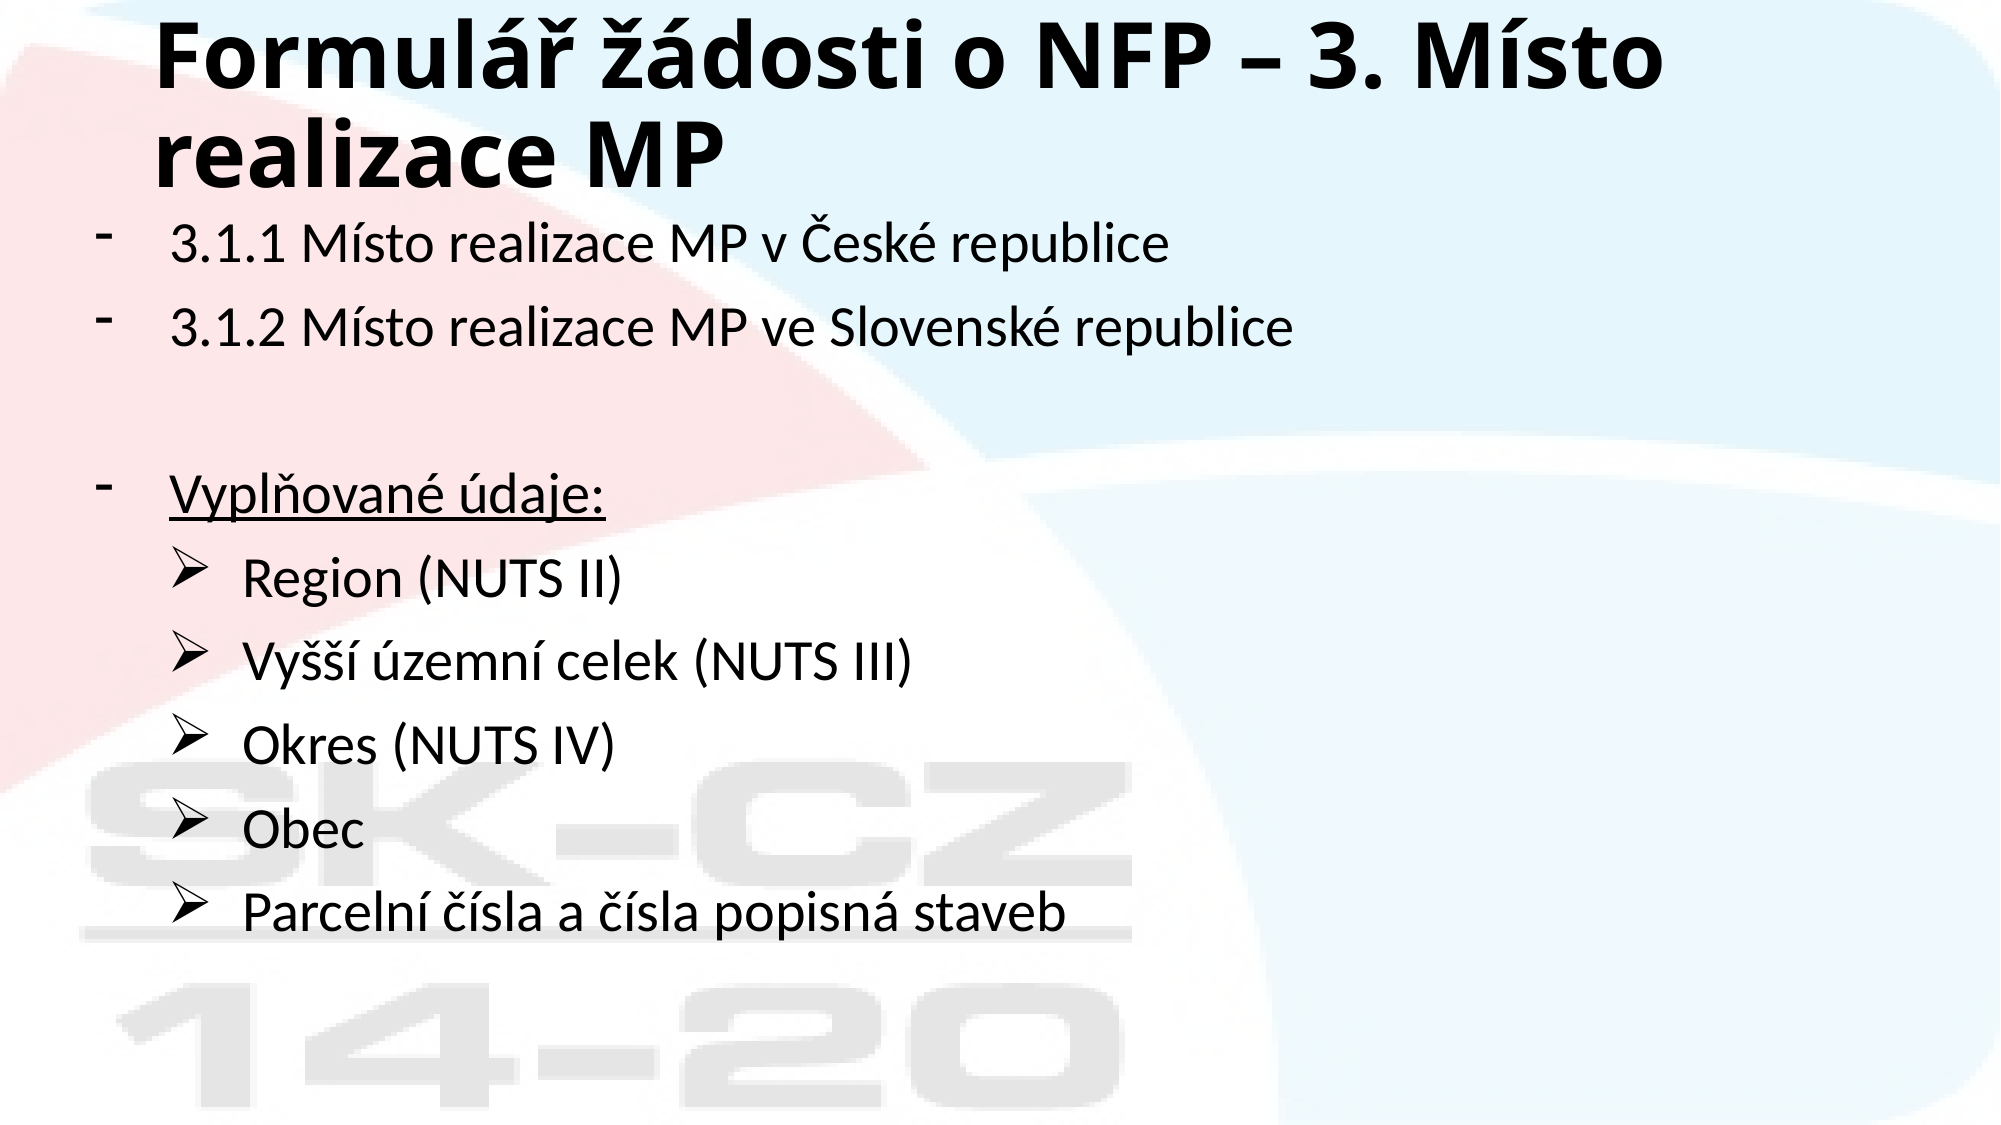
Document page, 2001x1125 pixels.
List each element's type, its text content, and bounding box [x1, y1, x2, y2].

title Formulář žádosti o NFP – 3. Místo realizace MP [137, 0, 1863, 204]
list 3.1.1 Místo realizace MP v České republice 3.1.2 Místo realizace MP ve Slovenské republice Vyplňované údaje: Region (NUTS II) Vyšší územní celek (NUTS III) Okres (NUTS IV) Obec Parcelní čísla a čísla popisná staveb [65, 204, 1941, 1125]
